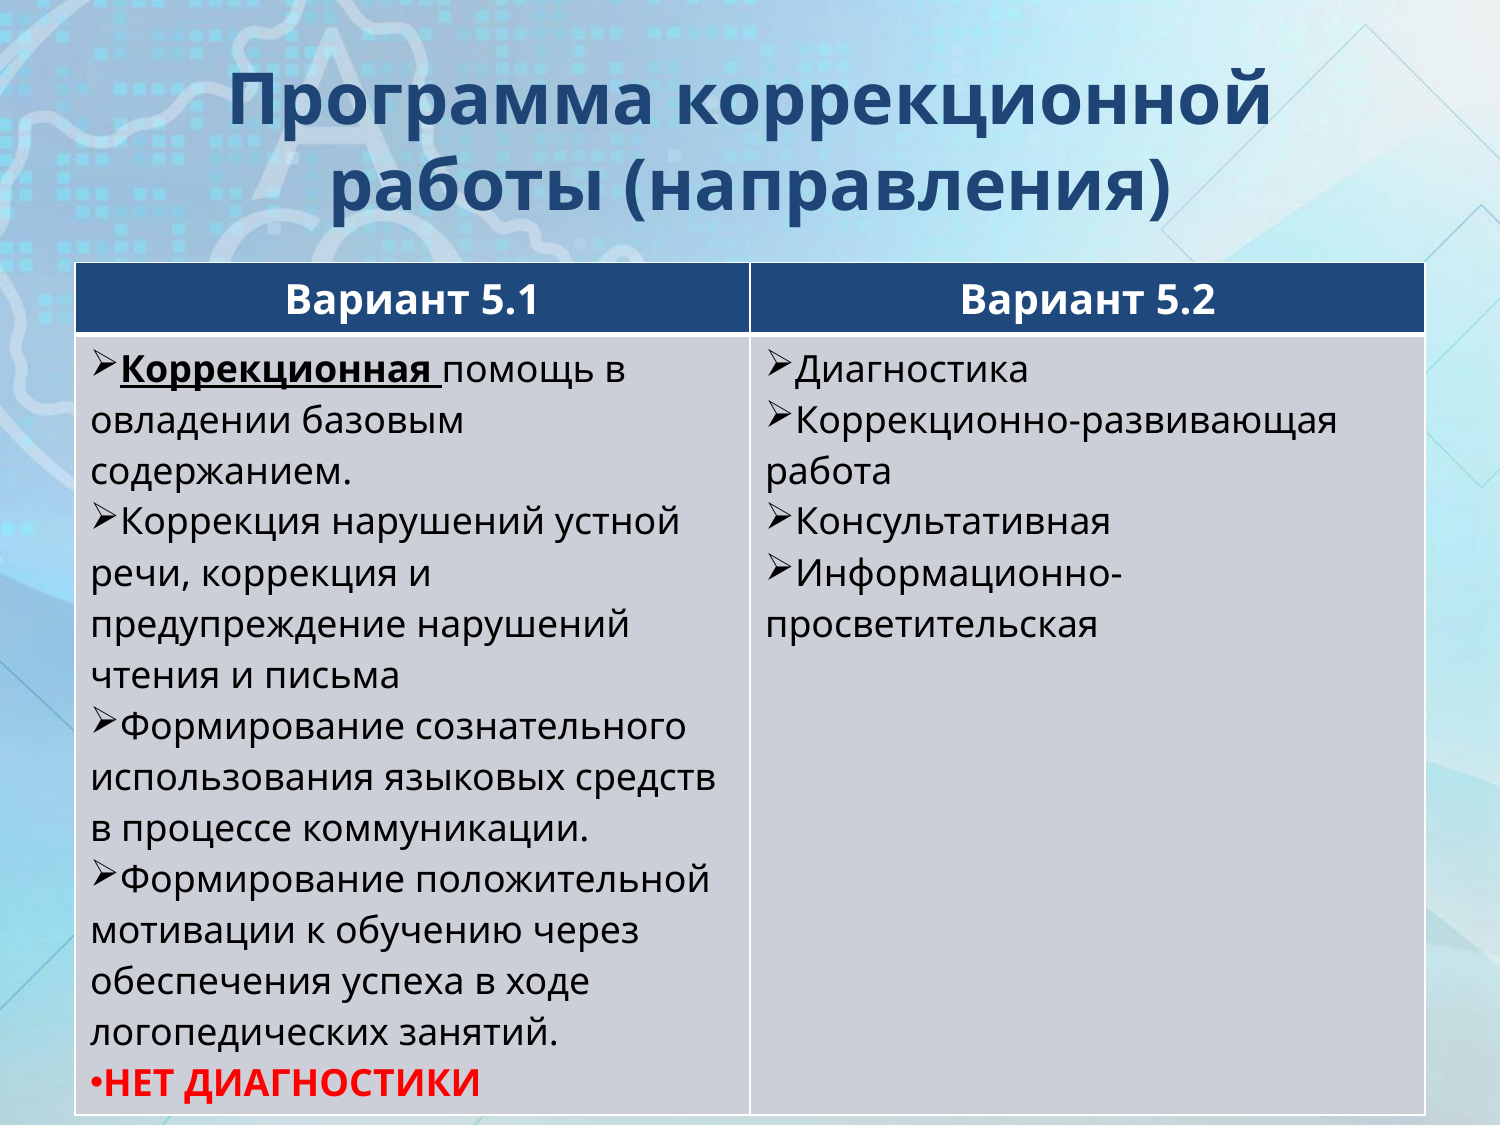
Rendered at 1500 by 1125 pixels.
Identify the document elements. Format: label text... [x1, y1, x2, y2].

table_cell Диагностика Коррекционно-развивающая работа Консультативная Информационно-просветительская [751, 337, 1424, 1114]
title Программа коррекционной работы (направления) [75, 45, 1425, 233]
table_header Вариант 5.2 [751, 263, 1424, 332]
table_cell Коррекционная помощь в овладении базовым содержанием. Коррекция нарушений устной речи, коррекция и предупреждение нарушений чтения и письма Формирование сознательного использования языковых средств в процессе коммуникации. Формирование положительной мотивации к обучению через обеспечения успеха в ходе логопедических занятий. НЕТ ДИАГНОСТИКИ [76, 337, 749, 1114]
picture [0, 0, 1500, 1125]
table_header Вариант 5.1 [76, 263, 749, 332]
